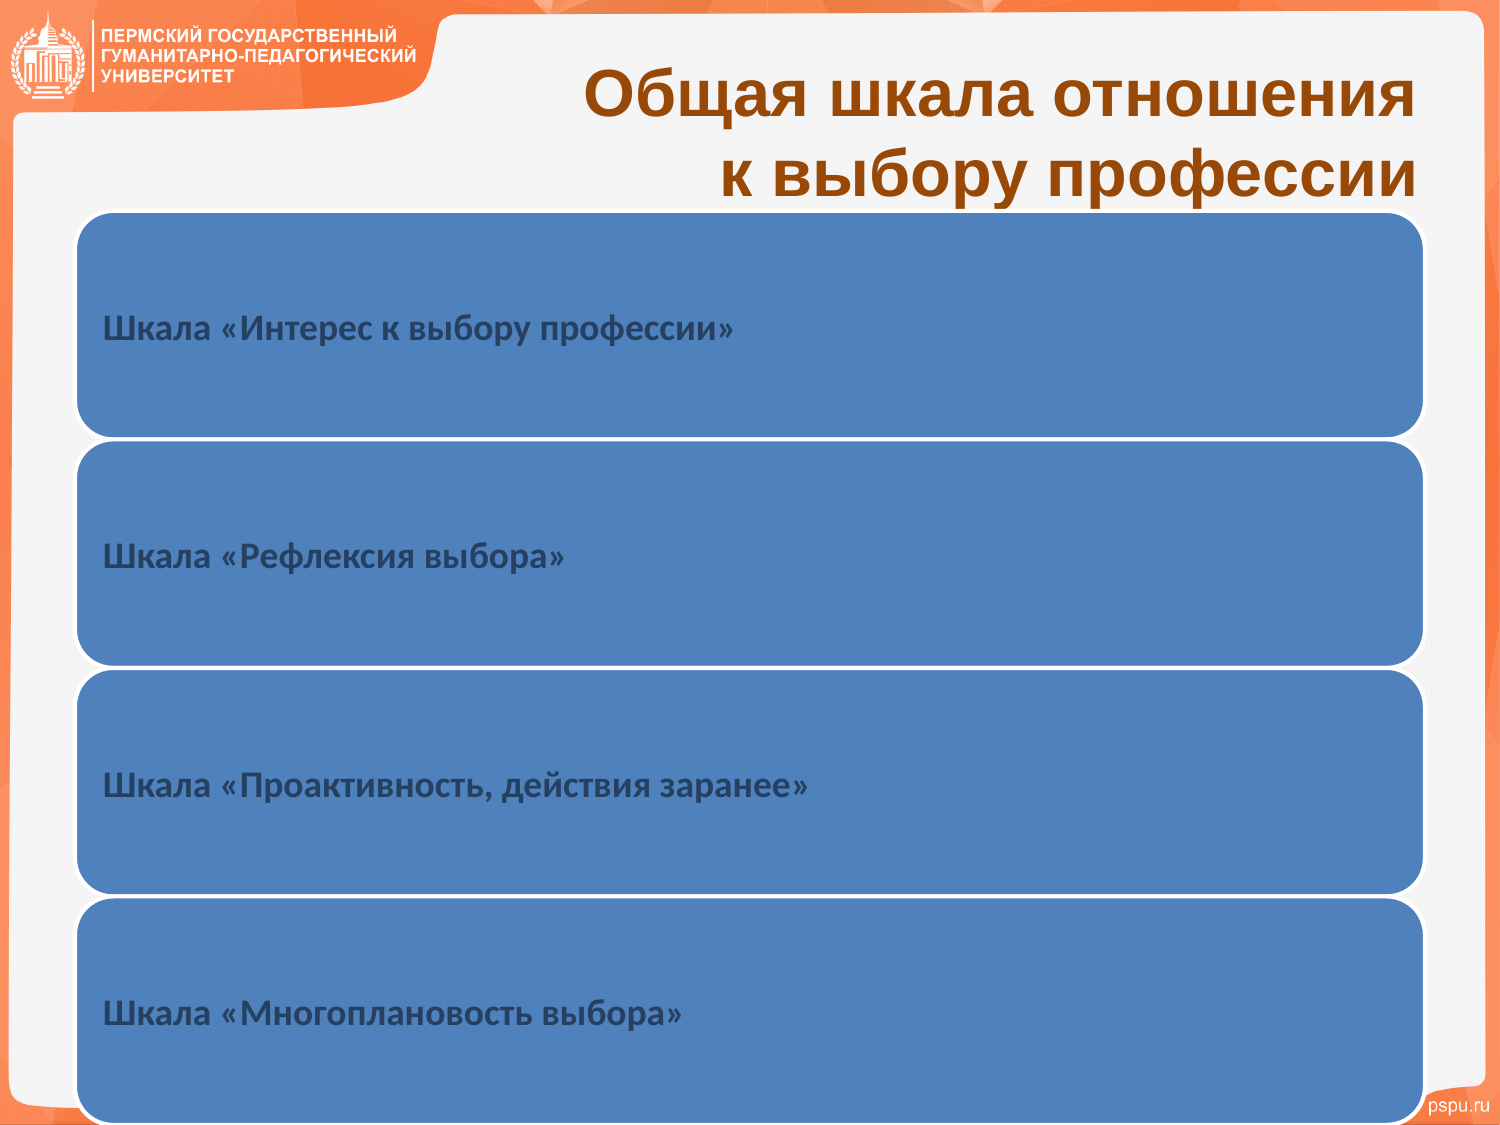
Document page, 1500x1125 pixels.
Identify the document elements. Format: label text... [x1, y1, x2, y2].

title Общая шкала отношения к выбору профессии [210, 35, 1453, 225]
picture [0, 0, 1500, 1125]
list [74, 210, 1426, 1125]
